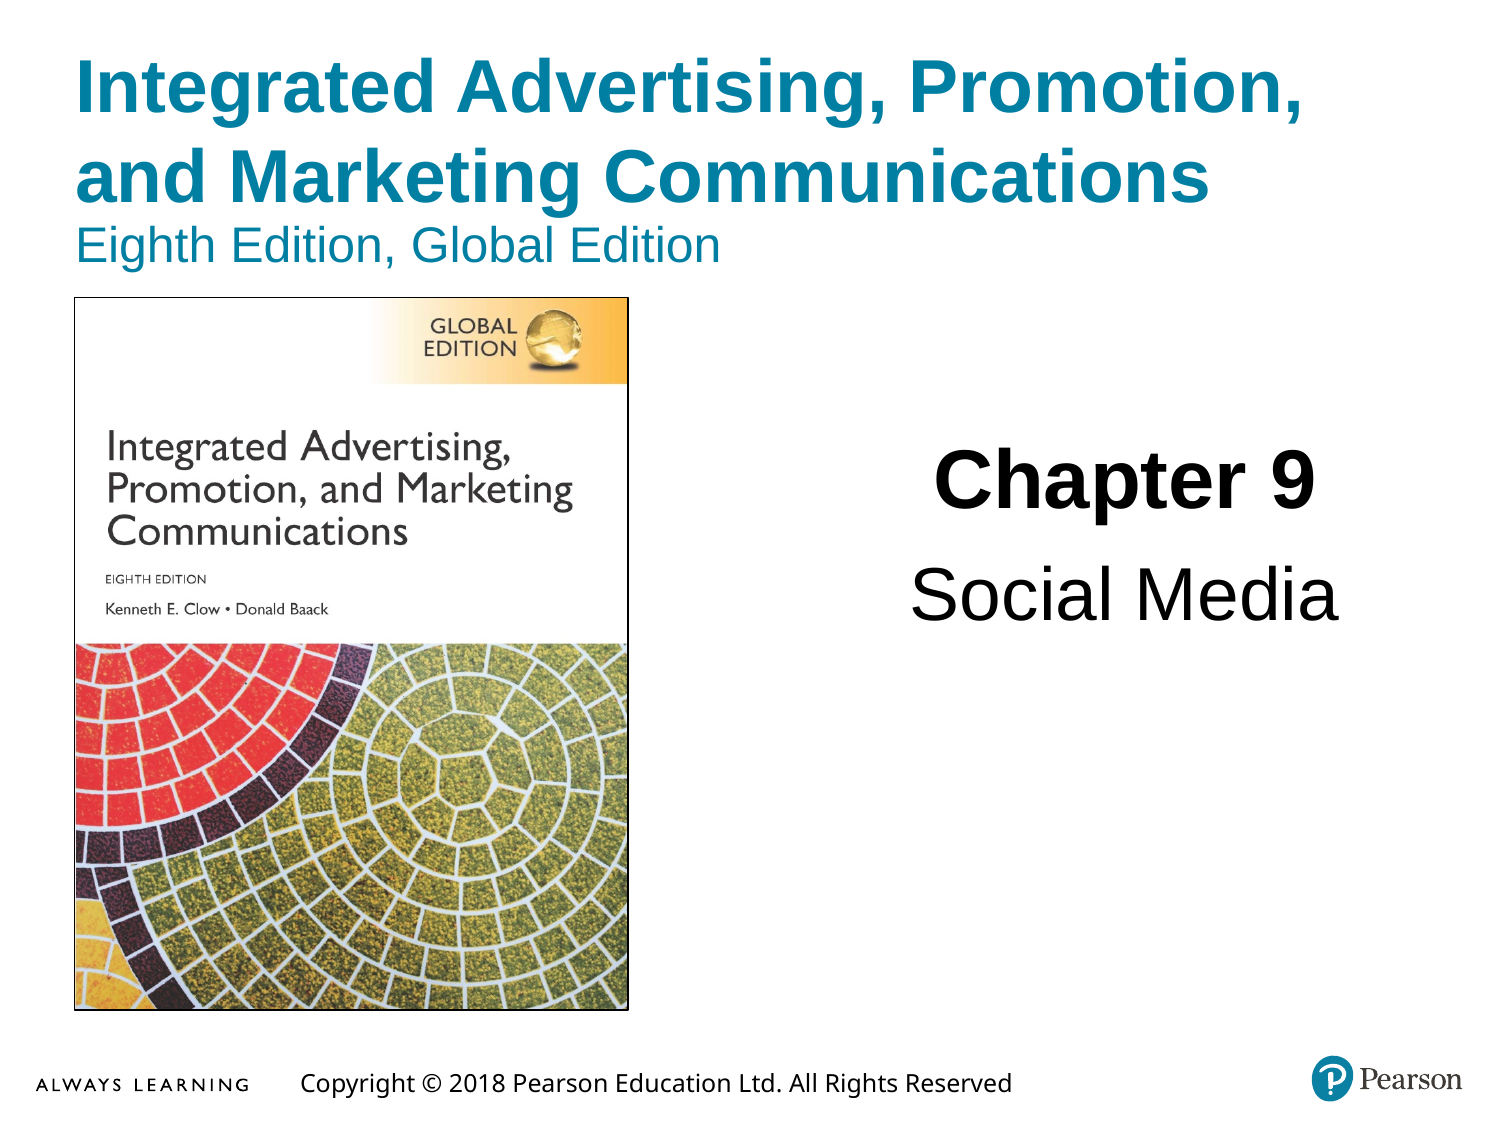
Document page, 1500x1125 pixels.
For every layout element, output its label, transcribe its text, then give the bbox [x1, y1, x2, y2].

list Chapter 9 [825, 262, 1425, 525]
picture [74, 297, 628, 1010]
list Copyright © 2018 Pearson Education Ltd. All Rights Reserved [300, 1067, 1263, 1099]
list Eighth Edition, Global Edition [75, 212, 1425, 270]
title Integrated Advertising, Promotion, and Marketing Communications [75, 37, 1450, 206]
list Social Media [825, 545, 1425, 1025]
